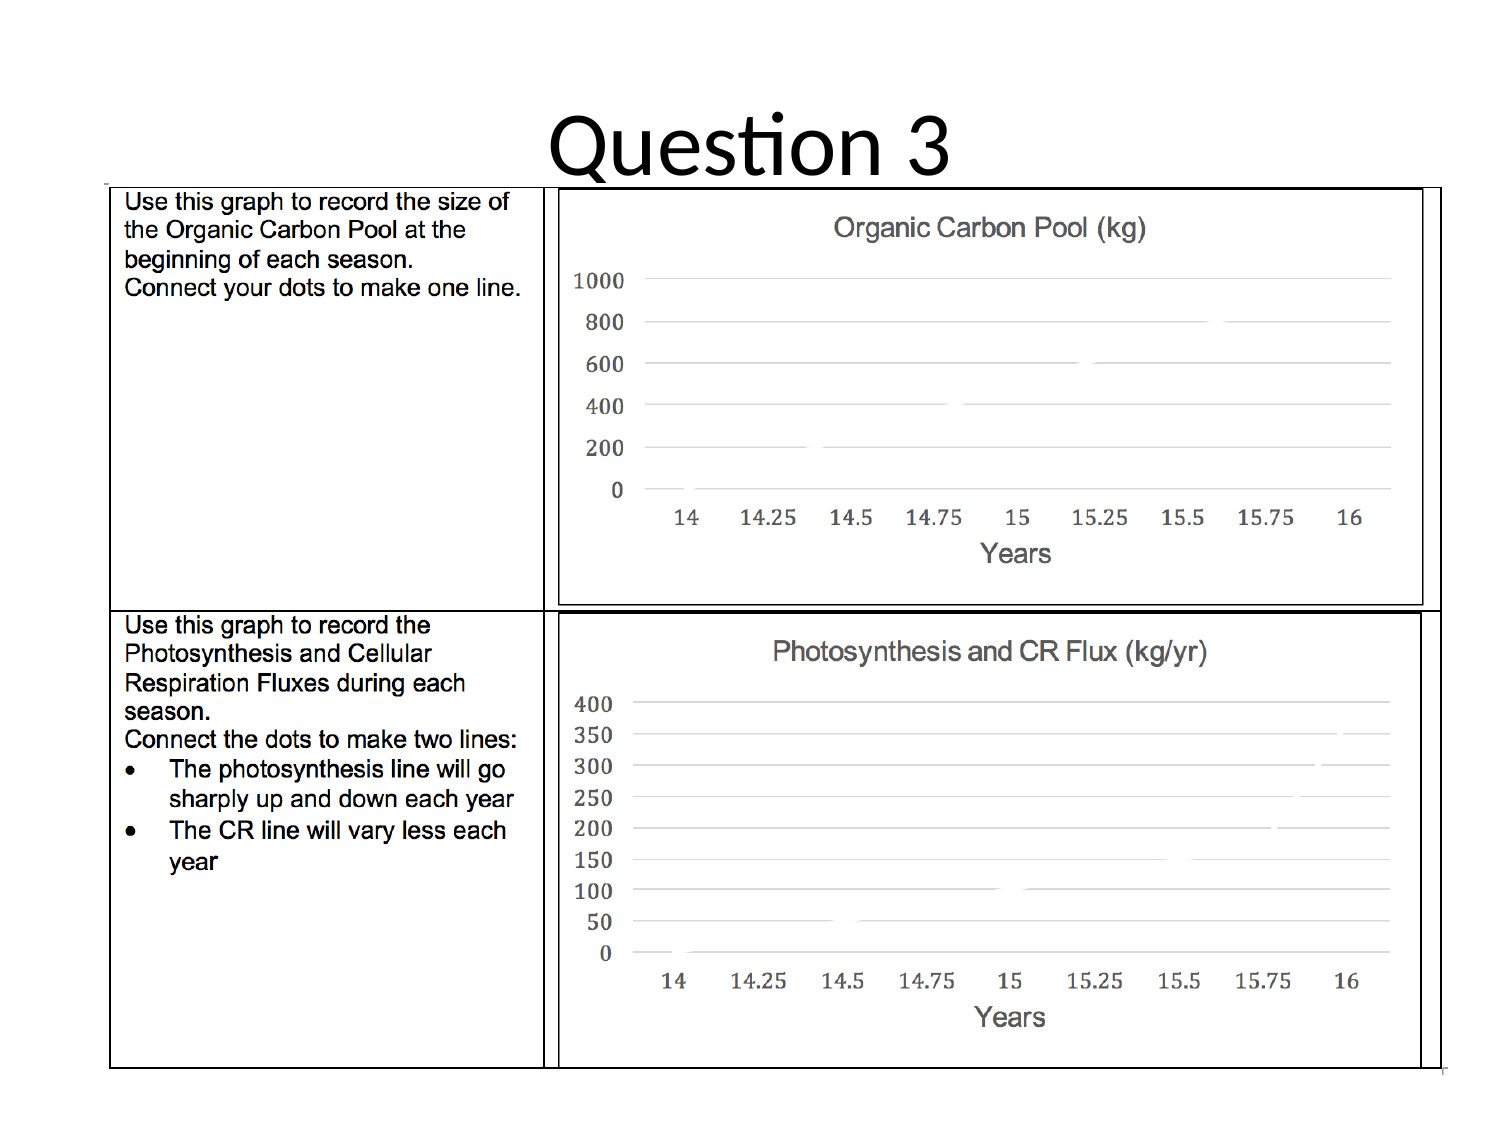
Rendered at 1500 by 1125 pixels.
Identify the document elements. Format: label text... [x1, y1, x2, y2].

picture [104, 182, 1448, 1075]
title Question 3 [75, 45, 1425, 233]
